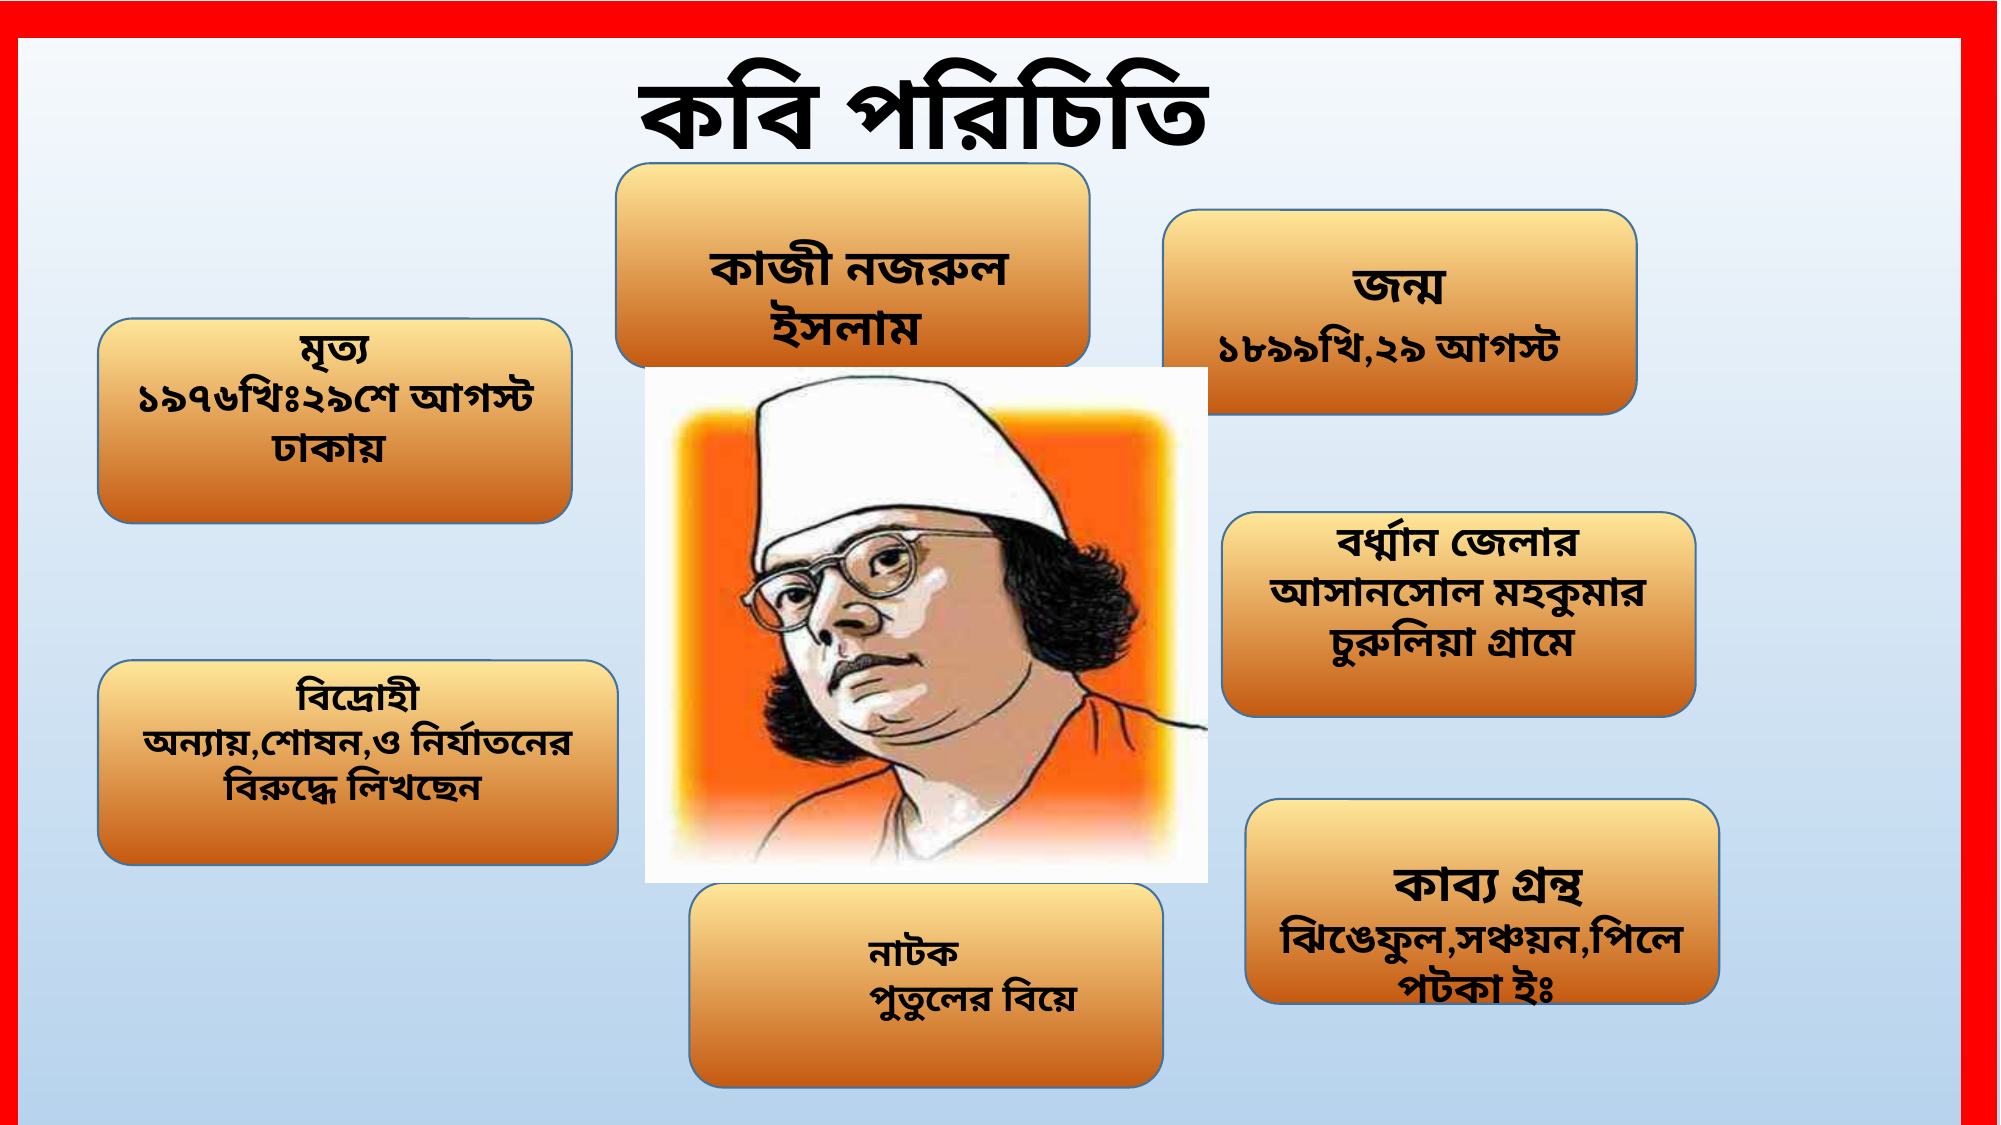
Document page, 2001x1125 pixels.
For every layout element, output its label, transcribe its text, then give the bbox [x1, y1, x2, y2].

text_box বর্ধ্মান জেলার আসানসোল মহকুমার চুরুলিয়া গ্রামে [1530, 511, 1697, 718]
text_box কবি পরিচিতি [625, 41, 1866, 177]
text_box কাজী নজরুল ইসলাম [614, 162, 1091, 318]
text_box জন্ম ১৮৯৯খি,২৯ আগস্ট [1161, 208, 1638, 416]
picture [645, 367, 1208, 883]
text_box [97, 318, 1530, 1088]
text_box কাব্য গ্রন্থ ঝিঙেফুল,সঞ্চয়ন,পিলে পটকা ইঃ [1530, 797, 1721, 1005]
text_box [0, 18, 1980, 1125]
